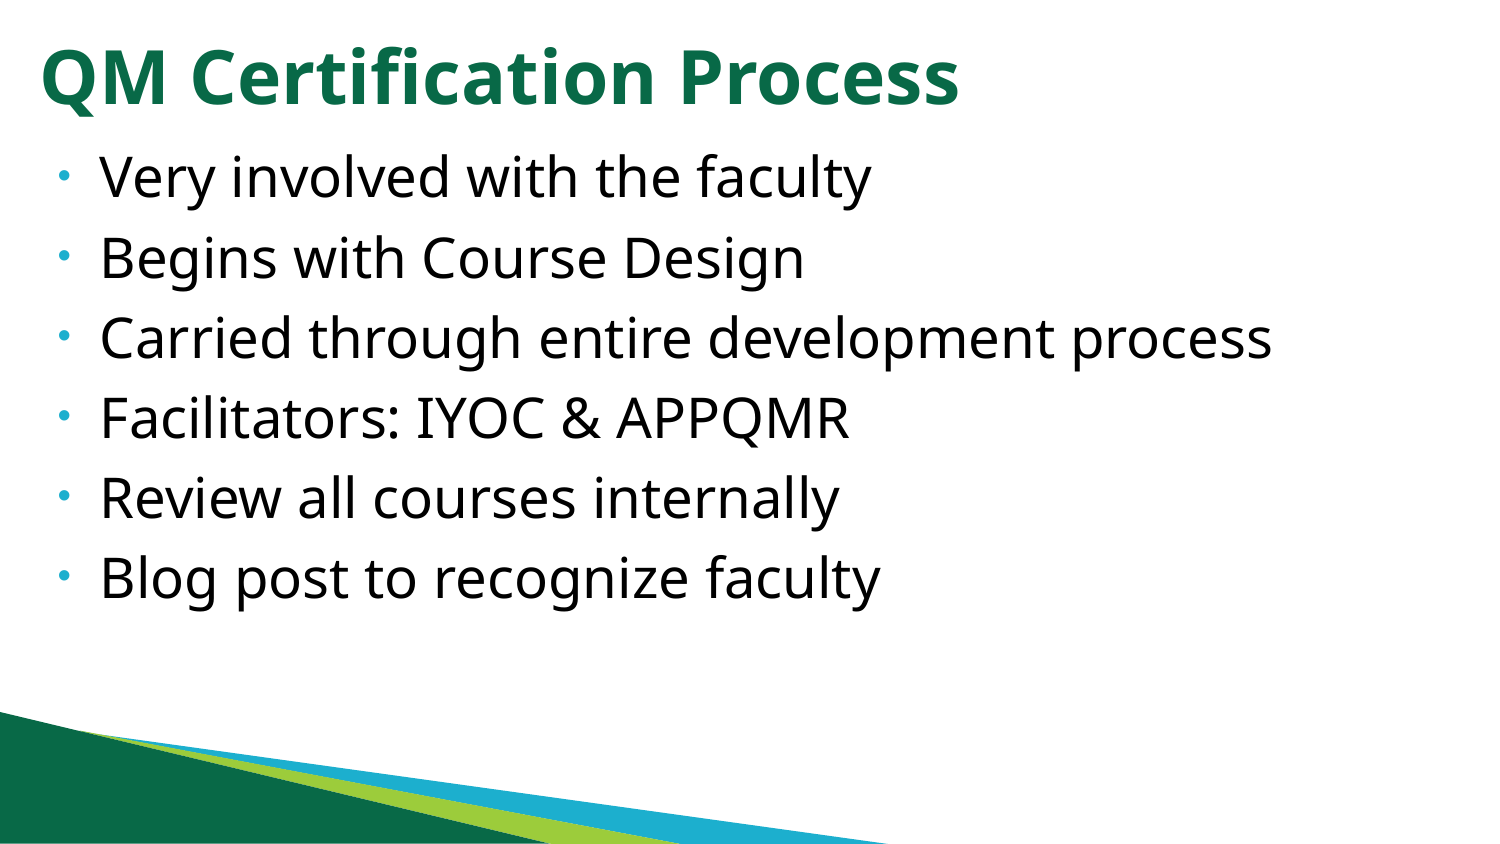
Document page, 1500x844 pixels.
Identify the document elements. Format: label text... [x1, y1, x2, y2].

title QM Certification Process [24, 14, 1475, 135]
list Very involved with the faculty Begins with Course Design Carried through entire development process Facilitators: IYOC & APPQMR Review all courses internally Blog post to recognize faculty [24, 135, 1475, 772]
